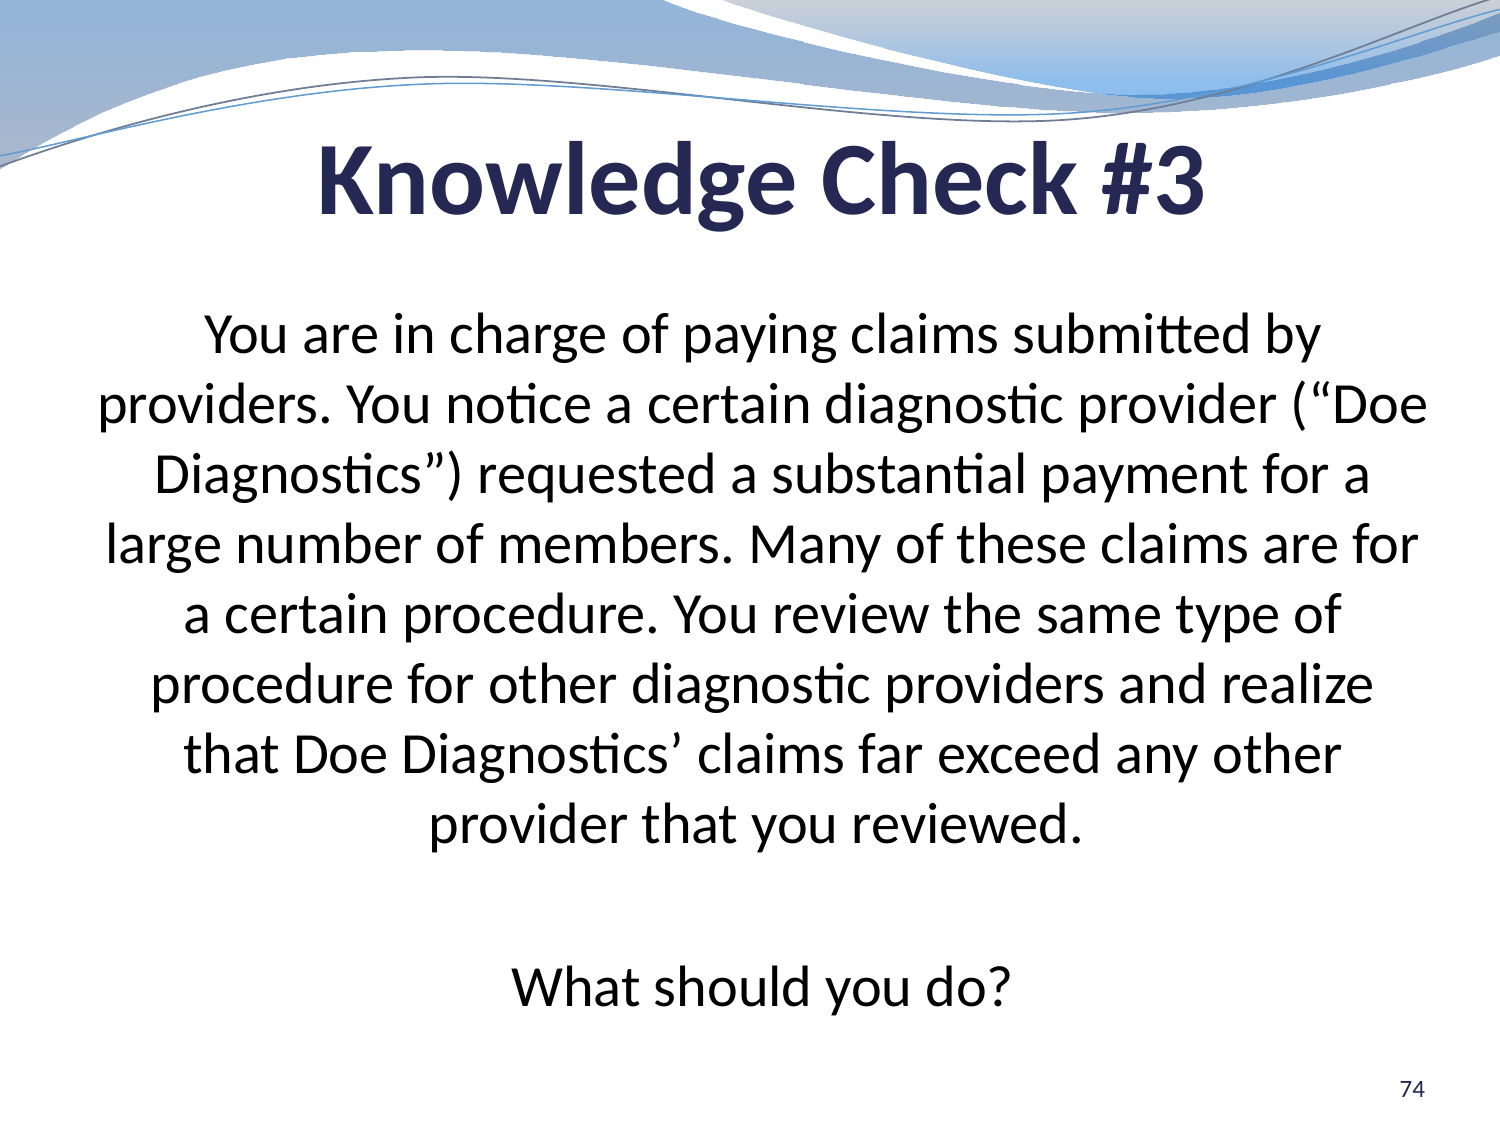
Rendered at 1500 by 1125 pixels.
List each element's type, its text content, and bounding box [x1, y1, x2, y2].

text_box Knowledge Check #3 [85, 69, 1439, 260]
slide_number 74 [1299, 1042, 1425, 1103]
list You are in charge of paying claims submitted by providers. You notice a certain diagnostic provider (“Doe Diagnostics”) requested a substantial payment for a large number of members. Many of these claims are for a certain procedure. You review the same type of procedure for other diagnostic providers and realize that Doe Diagnostics’ claims far exceed any other provider that you reviewed. What should you do? [62, 287, 1438, 1038]
